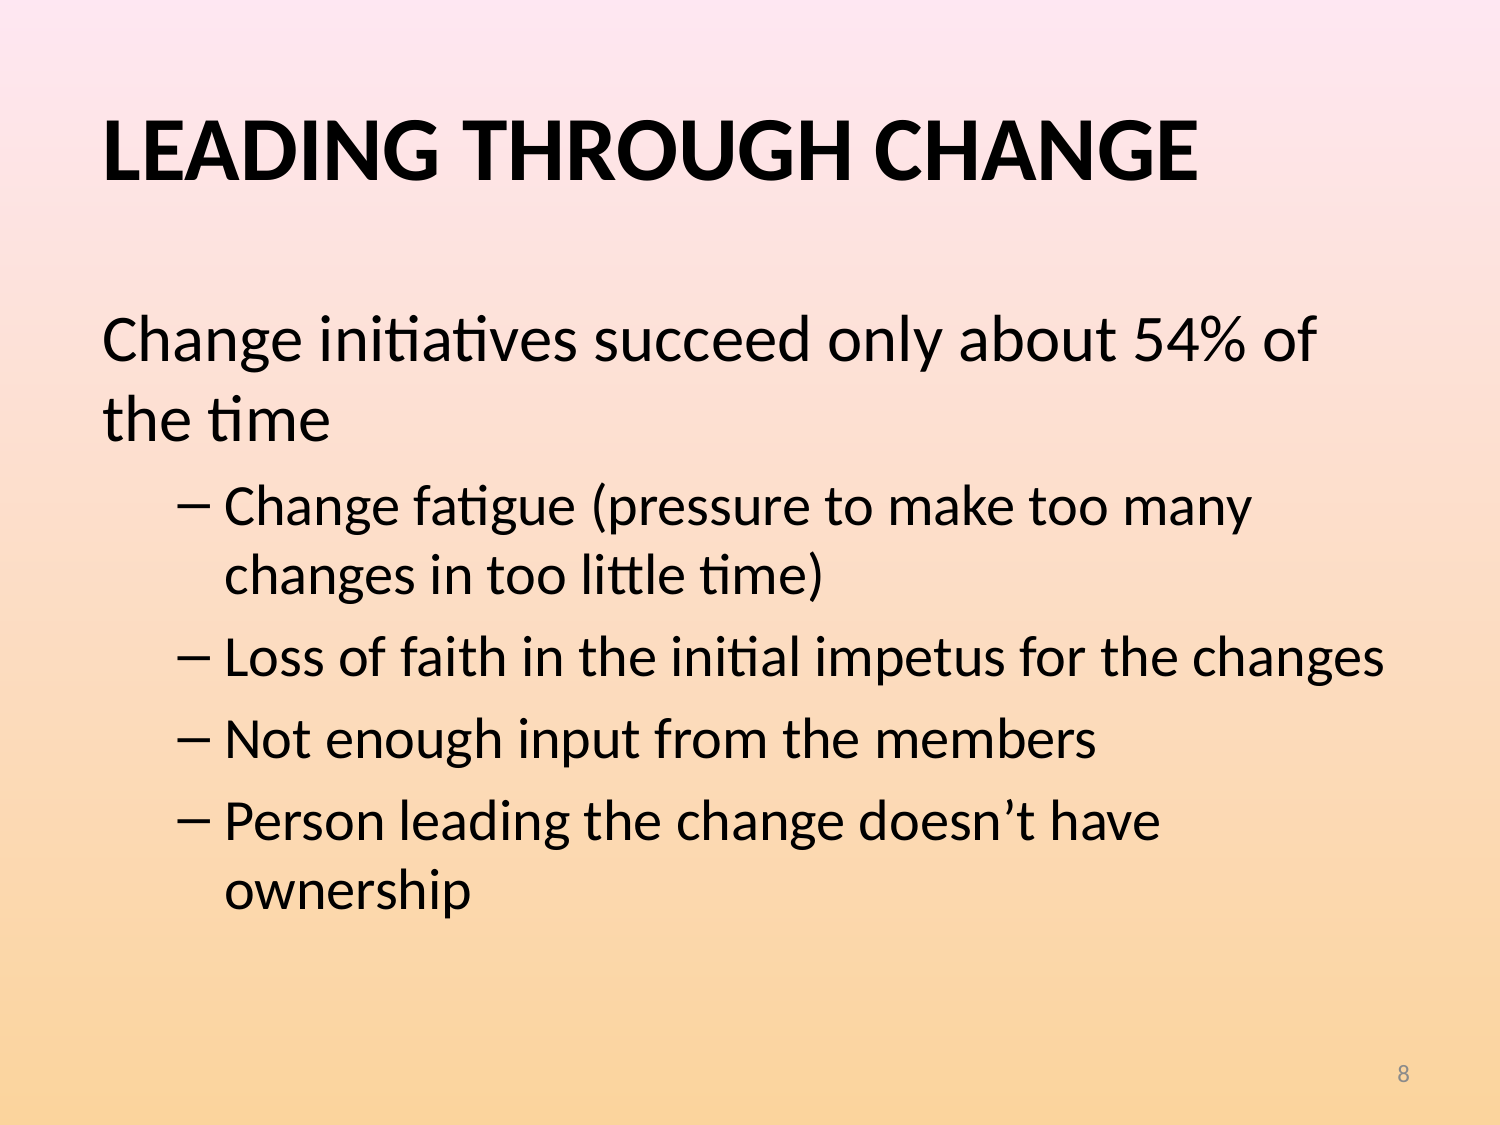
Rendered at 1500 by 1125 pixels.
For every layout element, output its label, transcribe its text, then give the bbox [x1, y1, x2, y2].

list Change initiatives succeed only about 54% of the time Change fatigue (pressure to make too many changes in too little time) Loss of faith in the initial impetus for the changes Not enough input from the members Person leading the change doesn’t have ownership [87, 287, 1438, 1030]
slide_number 8 [1074, 1042, 1425, 1103]
title LEADING THROUGH CHANGE [87, 50, 1438, 238]
